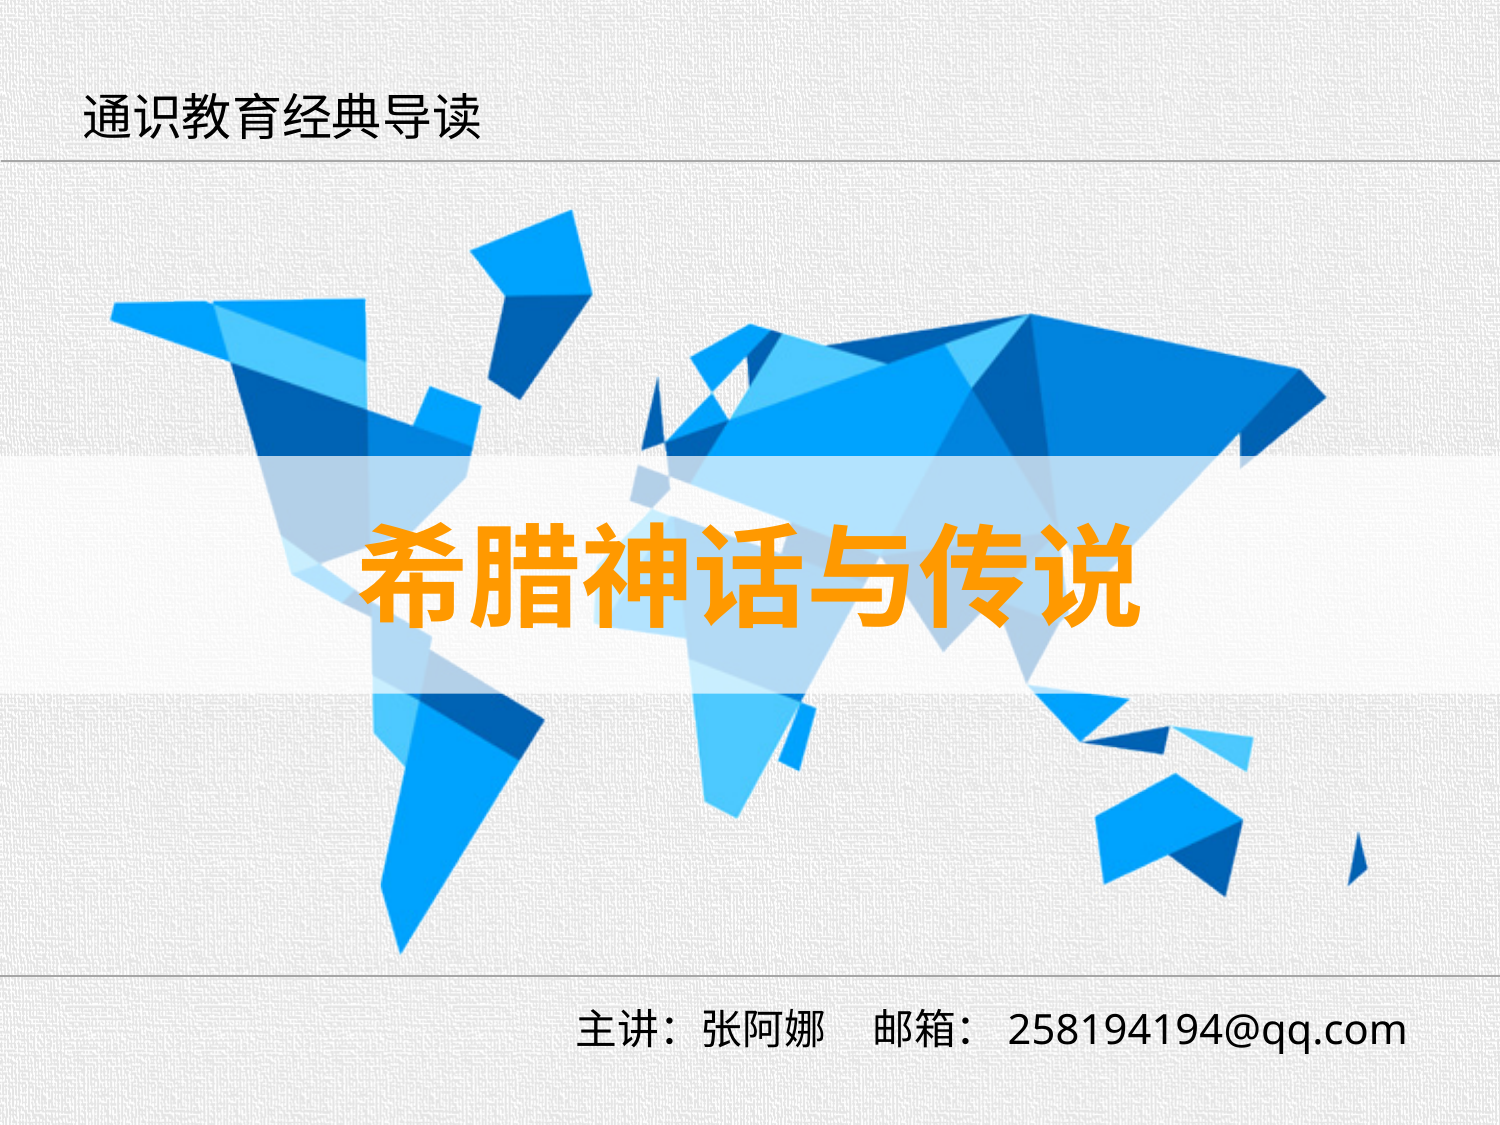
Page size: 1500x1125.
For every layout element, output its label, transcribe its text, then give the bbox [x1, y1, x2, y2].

picture [41, 694, 1459, 1013]
text_box 主讲：张阿娜 邮箱：258194194@qq.com [560, 995, 1500, 1061]
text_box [0, 77, 1500, 694]
